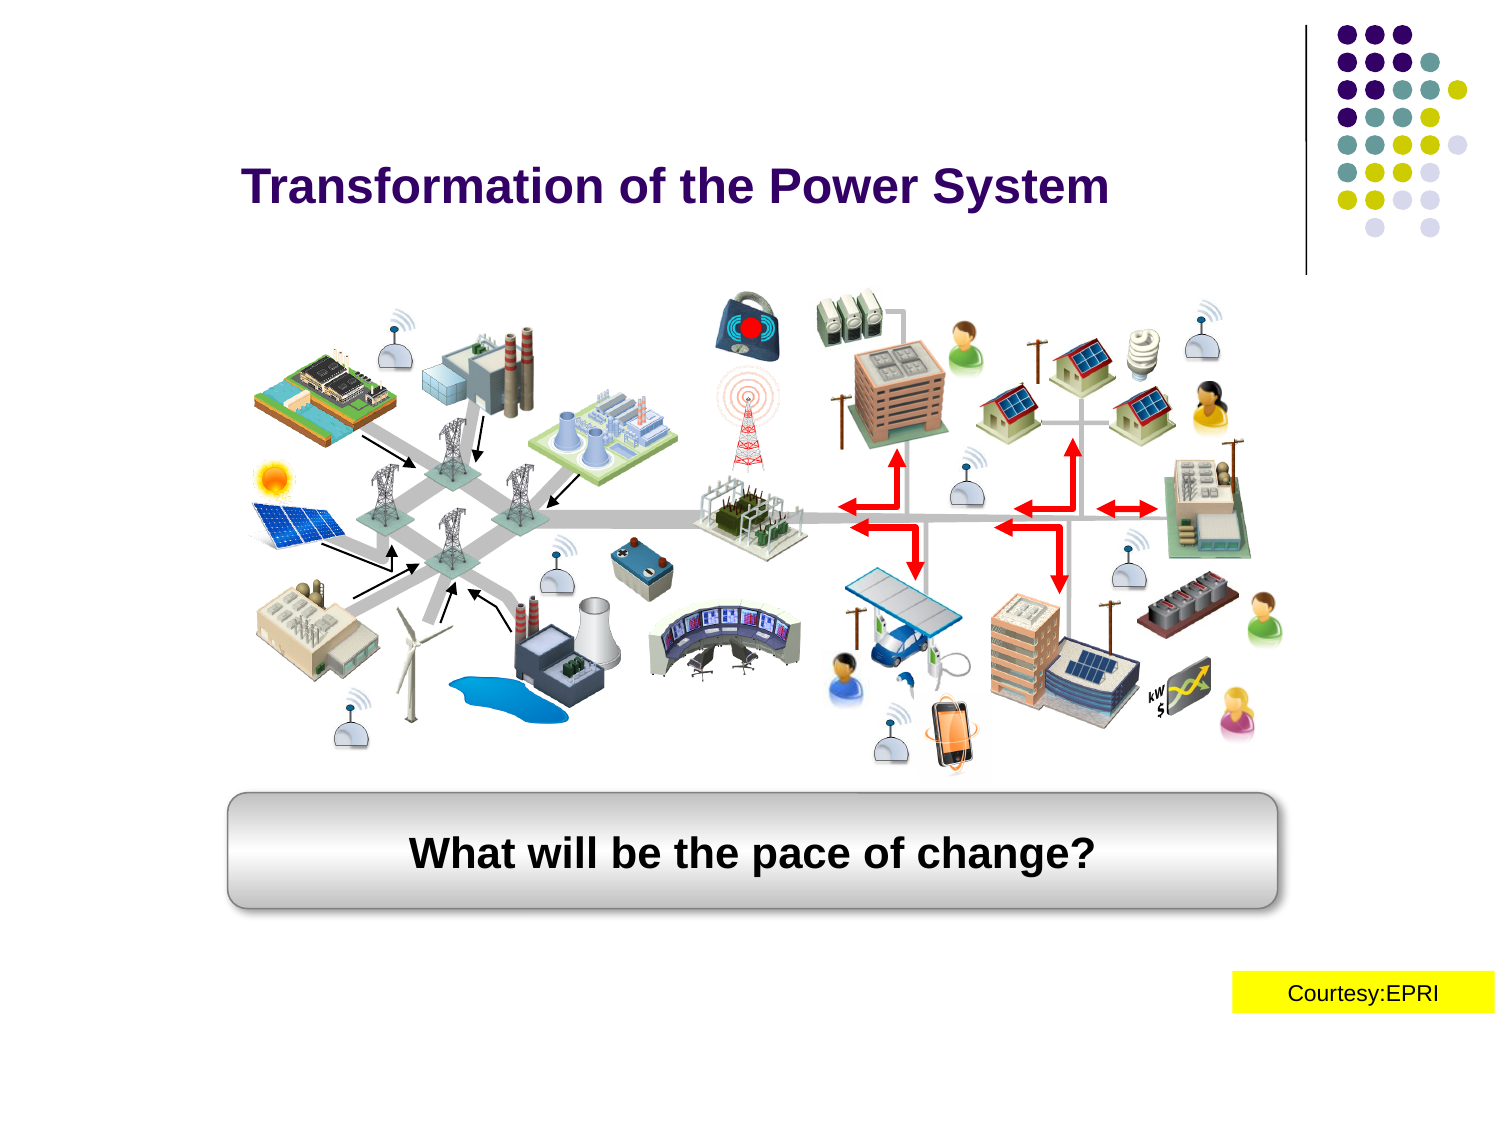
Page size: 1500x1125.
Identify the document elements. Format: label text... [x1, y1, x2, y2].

picture [1214, 682, 1260, 747]
title Transformation of the Power System [225, 127, 1307, 241]
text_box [328, 290, 1225, 768]
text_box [1229, 535, 1239, 640]
picture [914, 691, 991, 784]
picture [254, 348, 328, 448]
picture [863, 286, 880, 290]
text_box What will be the pace of change? [227, 792, 1278, 909]
picture [422, 320, 541, 419]
text_box Courtesy:EPRI [1232, 970, 1495, 1013]
picture [1225, 381, 1255, 561]
picture [1247, 589, 1285, 652]
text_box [247, 458, 323, 726]
